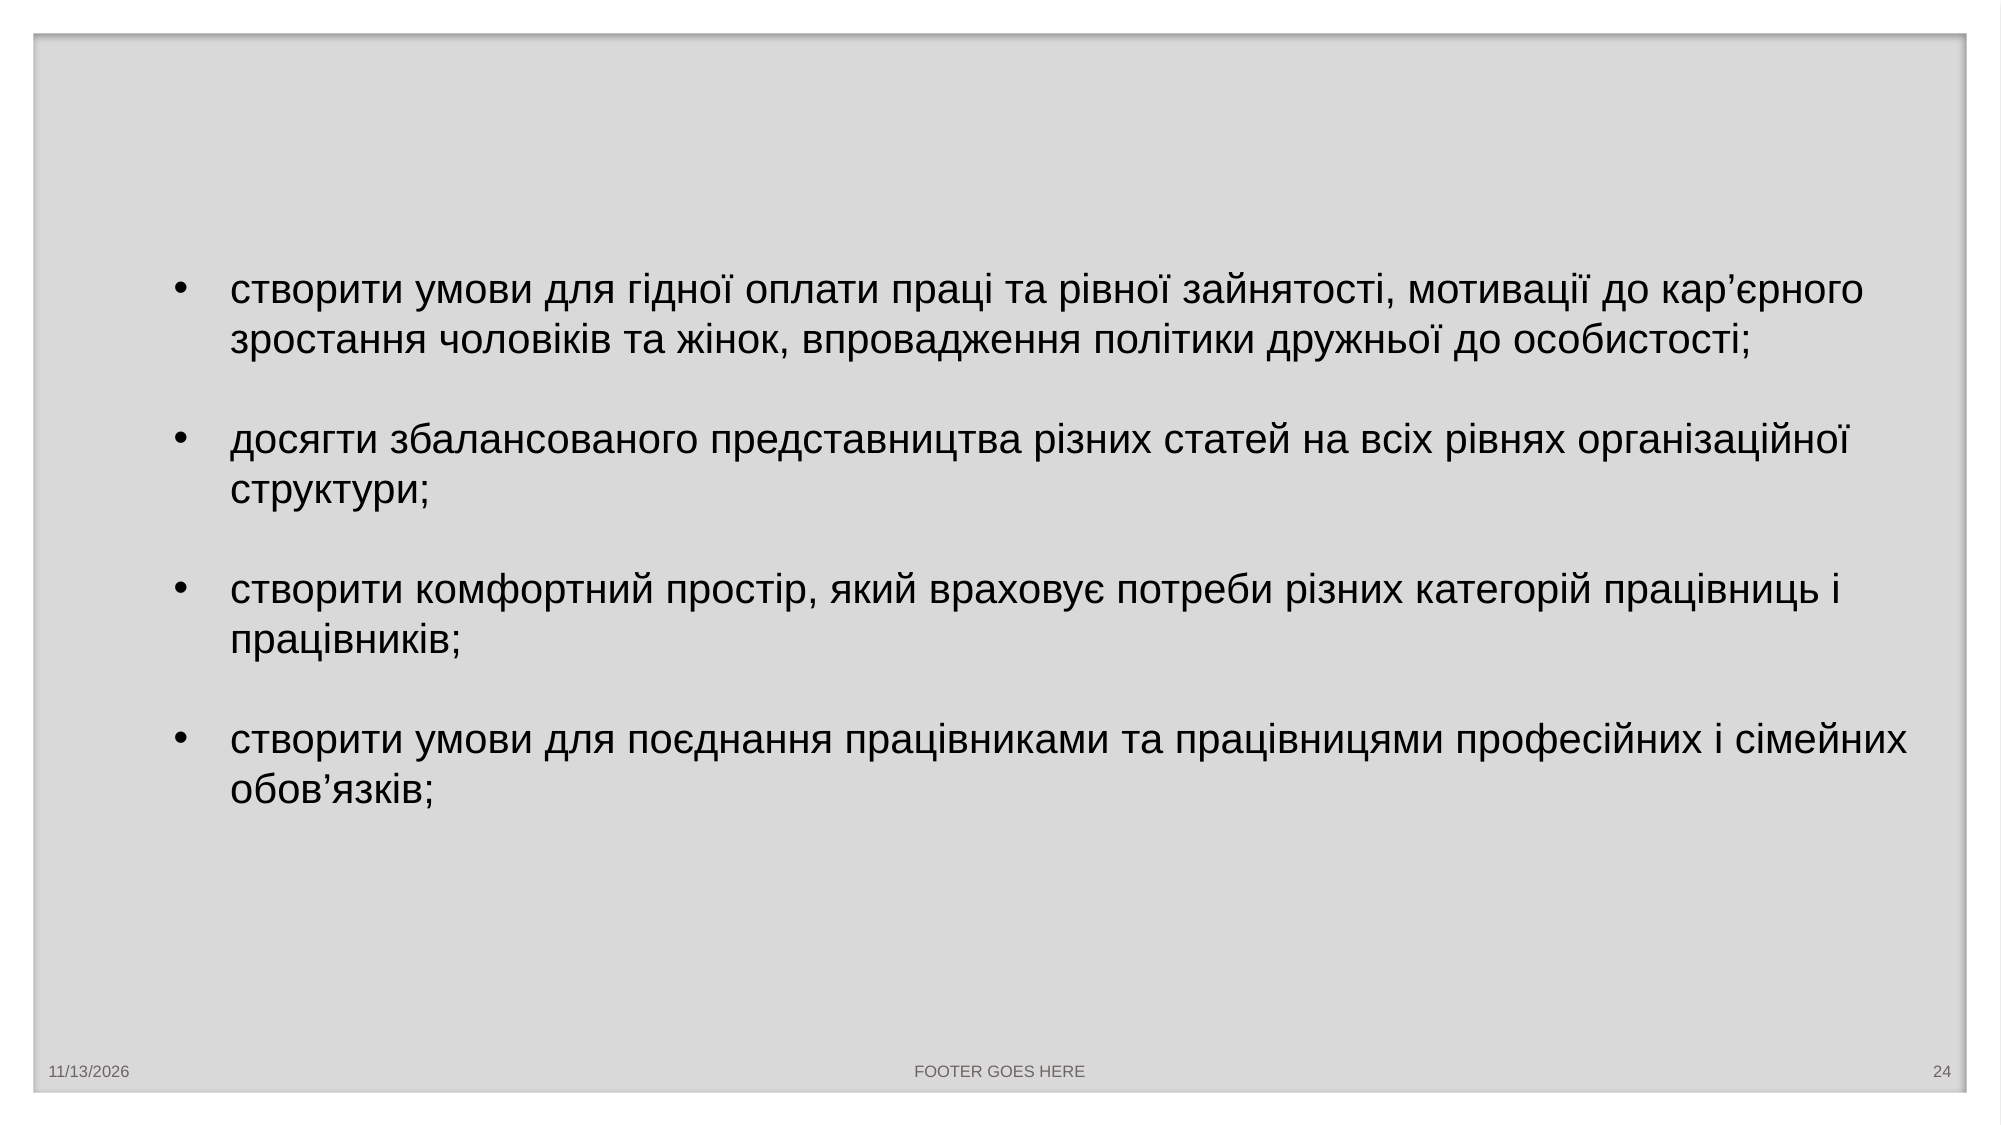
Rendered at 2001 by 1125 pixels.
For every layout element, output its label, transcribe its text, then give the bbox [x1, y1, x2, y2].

footer FOOTER GOES HERE [683, 1053, 1317, 1089]
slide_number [33, 1053, 500, 1089]
slide_number 24 [1500, 1053, 1967, 1089]
text_box створити умови для гідної оплати праці та рівної зайнятості, мотивації до кар’єрного зростання чоловіків та жінок, впровадження політики дружньої до особистості; досягти збалансованого представництва різних статей на всіх рівнях організаційної структури; створити комфортний простір, який враховує потреби різних категорій працівниць і працівників; створити умови для поєднання працівниками та працівницями професійних і сімейних обов’язків; [158, 254, 1954, 865]
